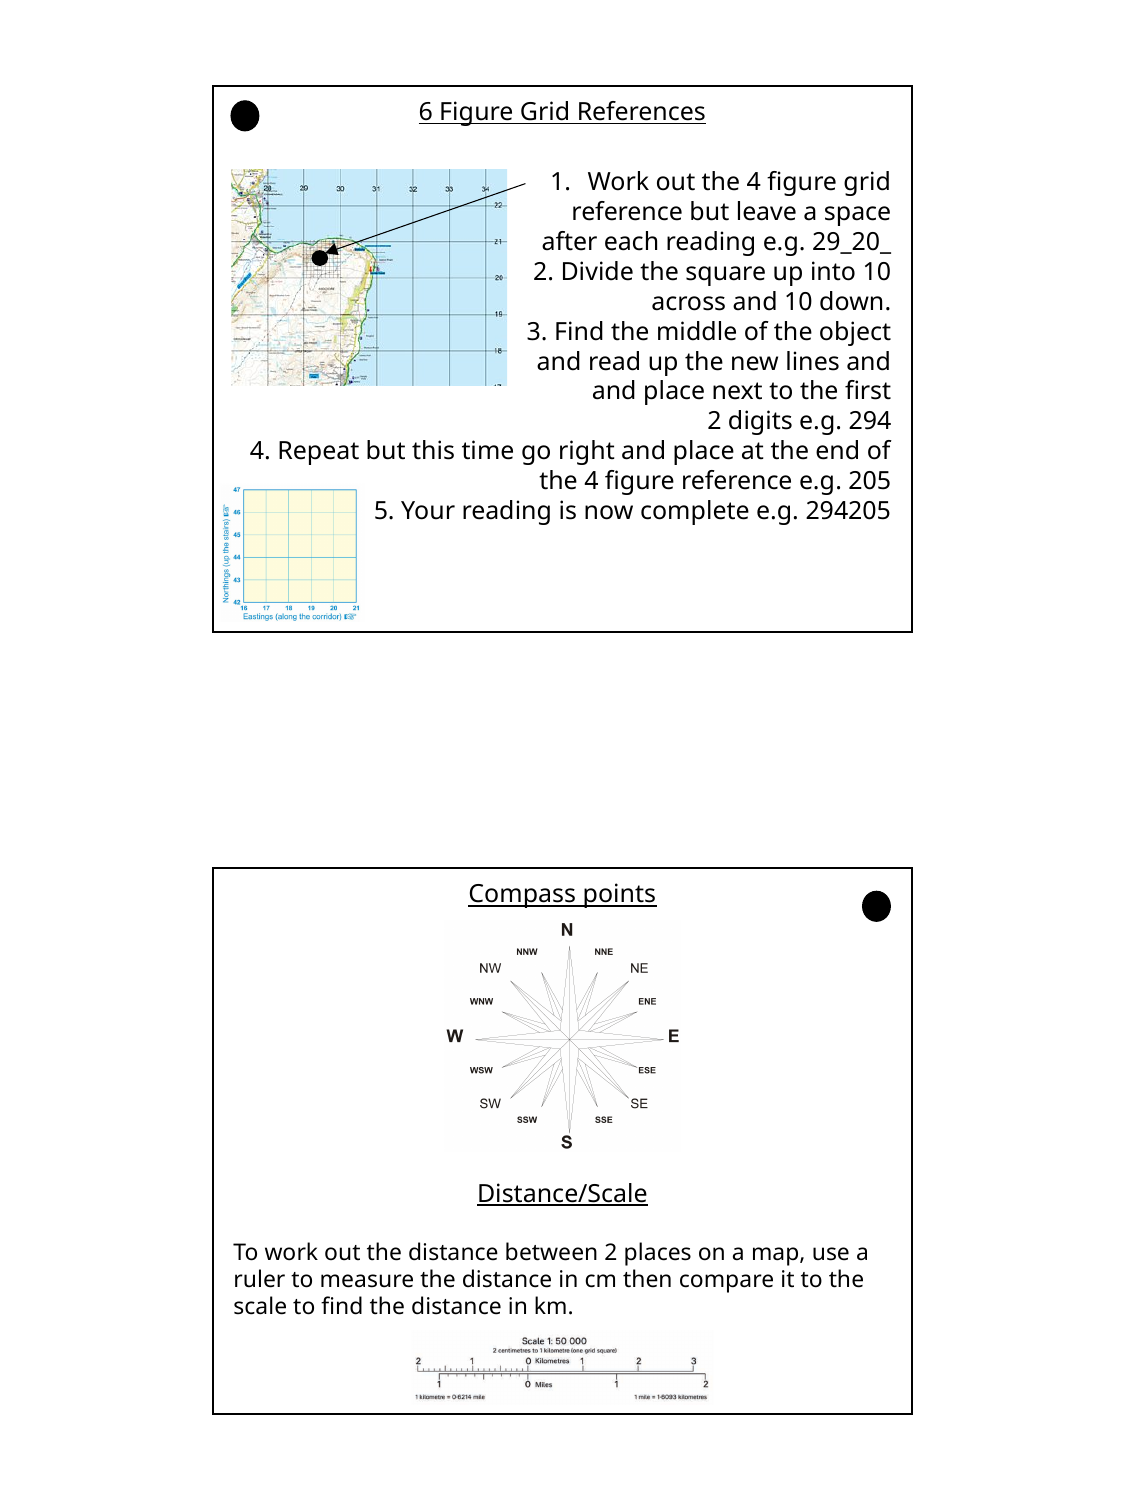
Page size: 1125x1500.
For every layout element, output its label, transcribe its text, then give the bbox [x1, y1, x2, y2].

picture [219, 483, 365, 622]
picture [411, 1330, 714, 1405]
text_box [324, 183, 526, 254]
text_box [230, 100, 260, 132]
text_box 6 Figure Grid References Work out the 4 figure grid reference but leave a space after each reading e.g. 29_20_ 2. Divide the square up into 10 across and 10 down. 3. Find the middle of the object and read up the new lines and and place next to the first 2 digits e.g. 294 4. Repeat but this time go right and place at the end of the 4 figure reference e.g. 205 5. Your reading is now complete e.g. 294205 [212, 85, 913, 633]
text_box Compass points Distance/Scale To work out the distance between 2 places on a map, use a ruler to measure the distance in cm then compare it to the scale to find the distance in km. [212, 867, 913, 1415]
text_box [861, 890, 891, 922]
picture [444, 920, 681, 1152]
picture [231, 169, 508, 386]
